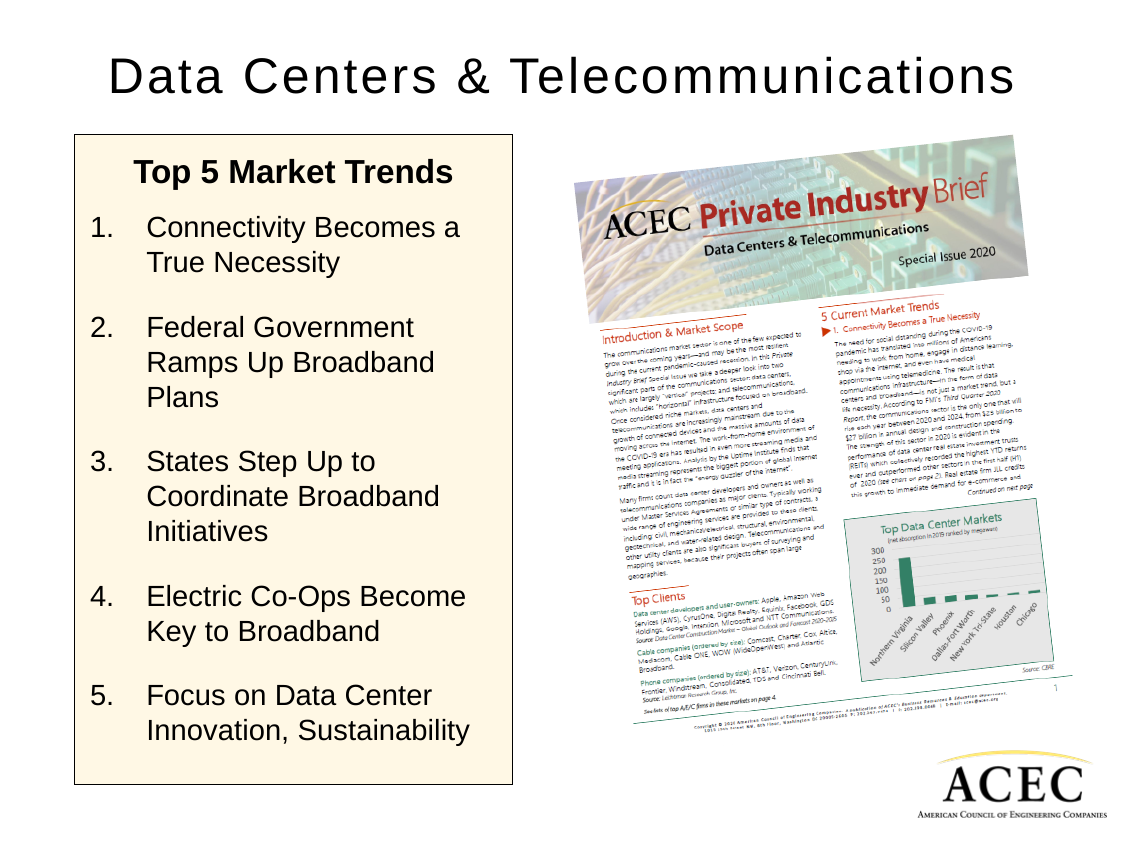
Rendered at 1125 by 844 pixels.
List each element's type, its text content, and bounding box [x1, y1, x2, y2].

title Data Centers & Telecommunications [44, 34, 1079, 120]
text_box Top 5 Market Trends Connectivity Becomes a True Necessity Federal Government Ramps Up Broadband Plans States Step Up to Coordinate Broadband Initiatives Electric Co-Ops Become Key to Broadband Focus on Data Center Innovation, Sustainability [74, 134, 513, 785]
picture [912, 746, 1113, 823]
picture [574, 134, 1076, 755]
